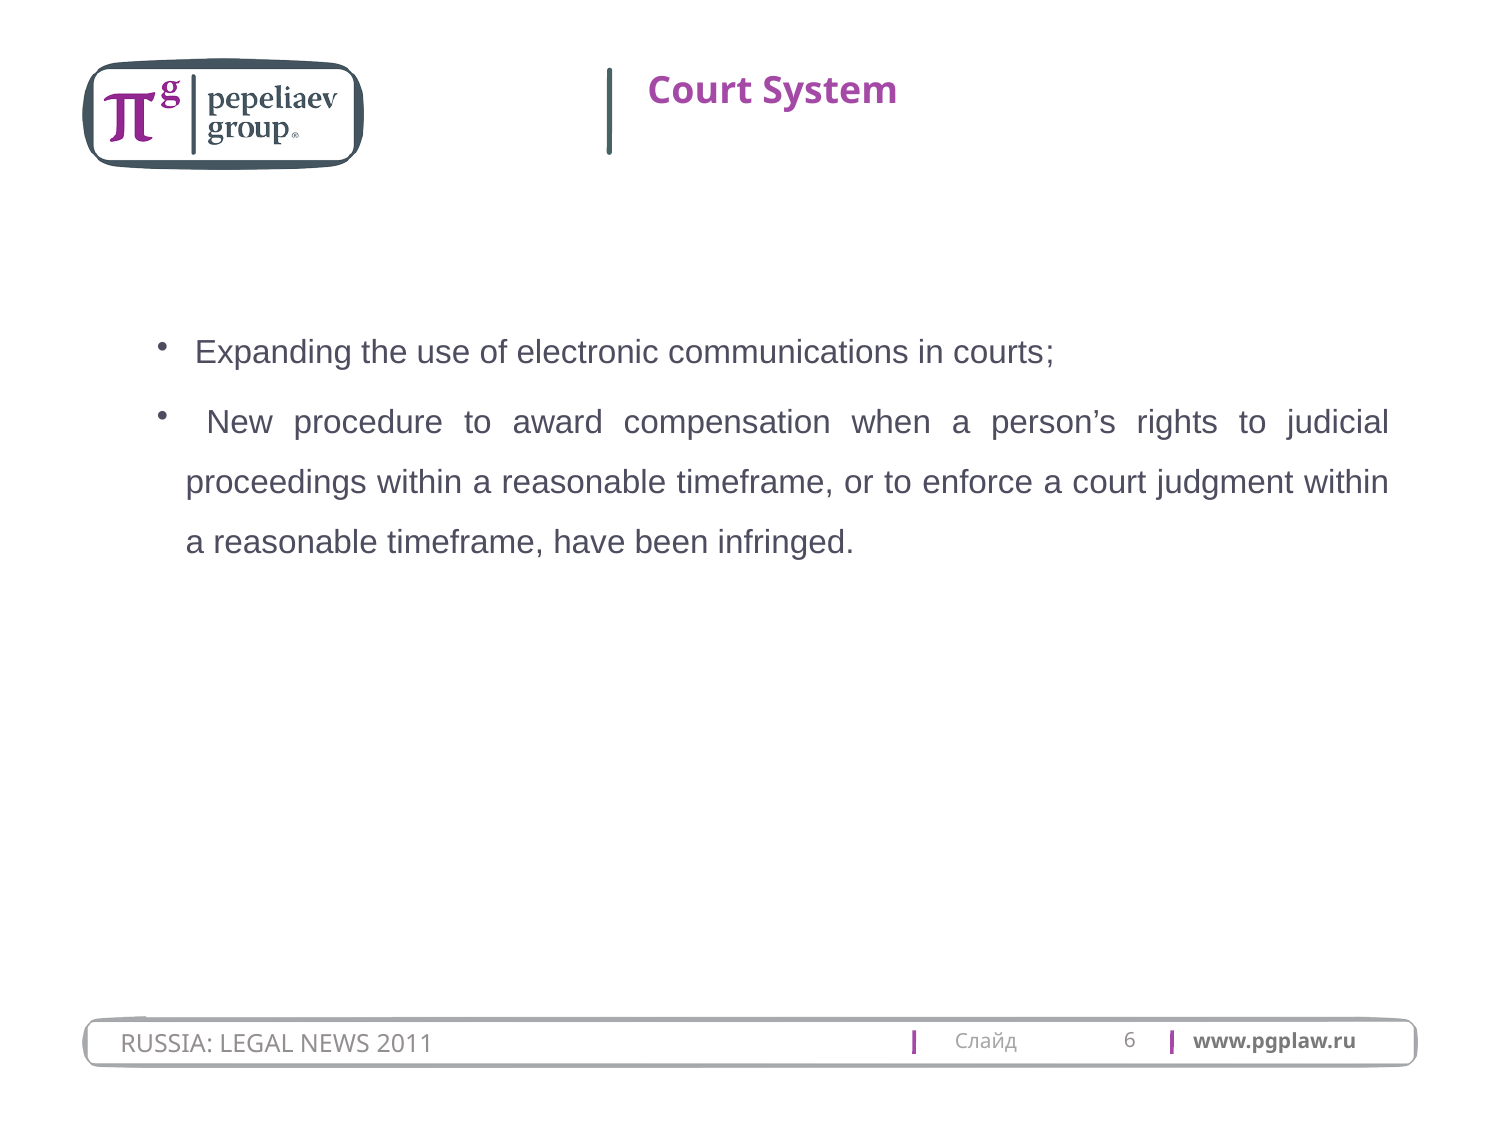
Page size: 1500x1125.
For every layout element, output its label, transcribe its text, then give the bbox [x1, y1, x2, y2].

slide_number RUSSIA: LEGAL NEWS 2011 [105, 1019, 914, 1067]
picture [82, 1016, 1418, 1068]
title Court System [632, 58, 1409, 165]
text_box Expanding the use of electronic communications in courts; New procedure to award compensation when a person’s rights to judicial proceedings within a reasonable timeframe, or to enforce a court judgment within a reasonable timeframe, have been infringed. [142, 302, 1406, 568]
picture [82, 58, 364, 170]
text_box [963, 1017, 1151, 1064]
